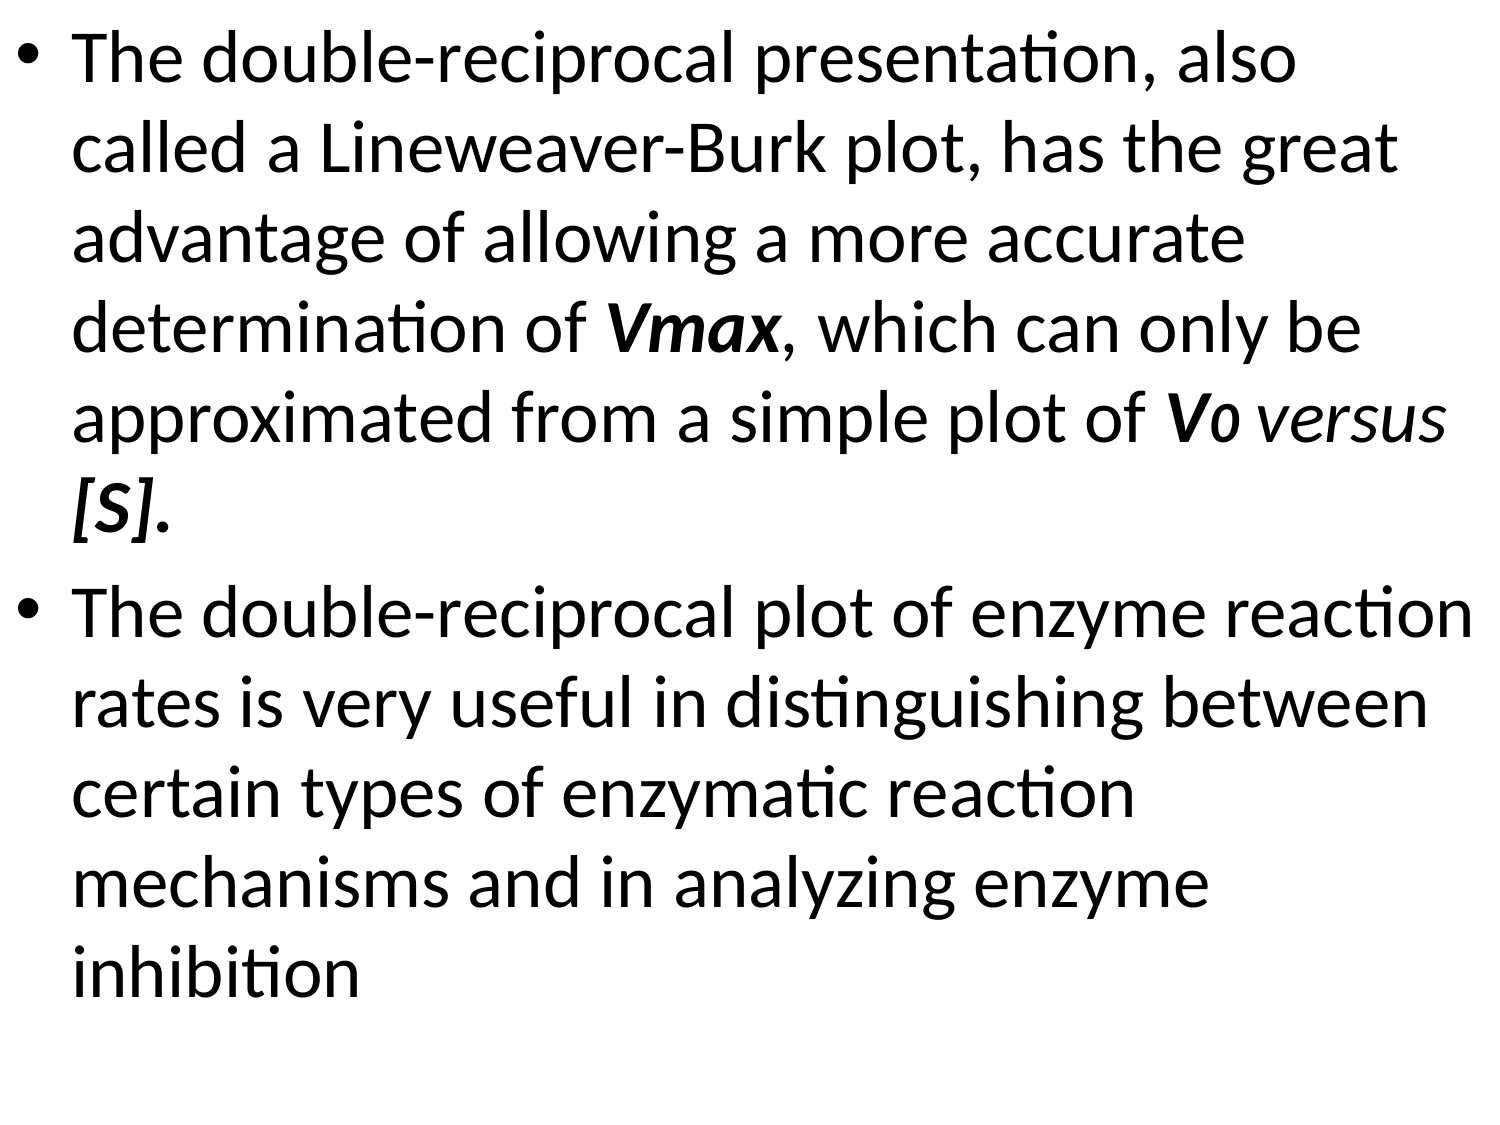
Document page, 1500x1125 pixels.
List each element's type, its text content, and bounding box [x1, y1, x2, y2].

list The double-reciprocal presentation, also called a Lineweaver-Burk plot, has the great advantage of allowing a more accurate determination of Vmax, which can only be approximated from a simple plot of V0 versus [S]. The double-reciprocal plot of enzyme reaction rates is very useful in distinguishing between certain types of enzymatic reaction mechanisms and in analyzing enzyme inhibition [0, 0, 1500, 1125]
